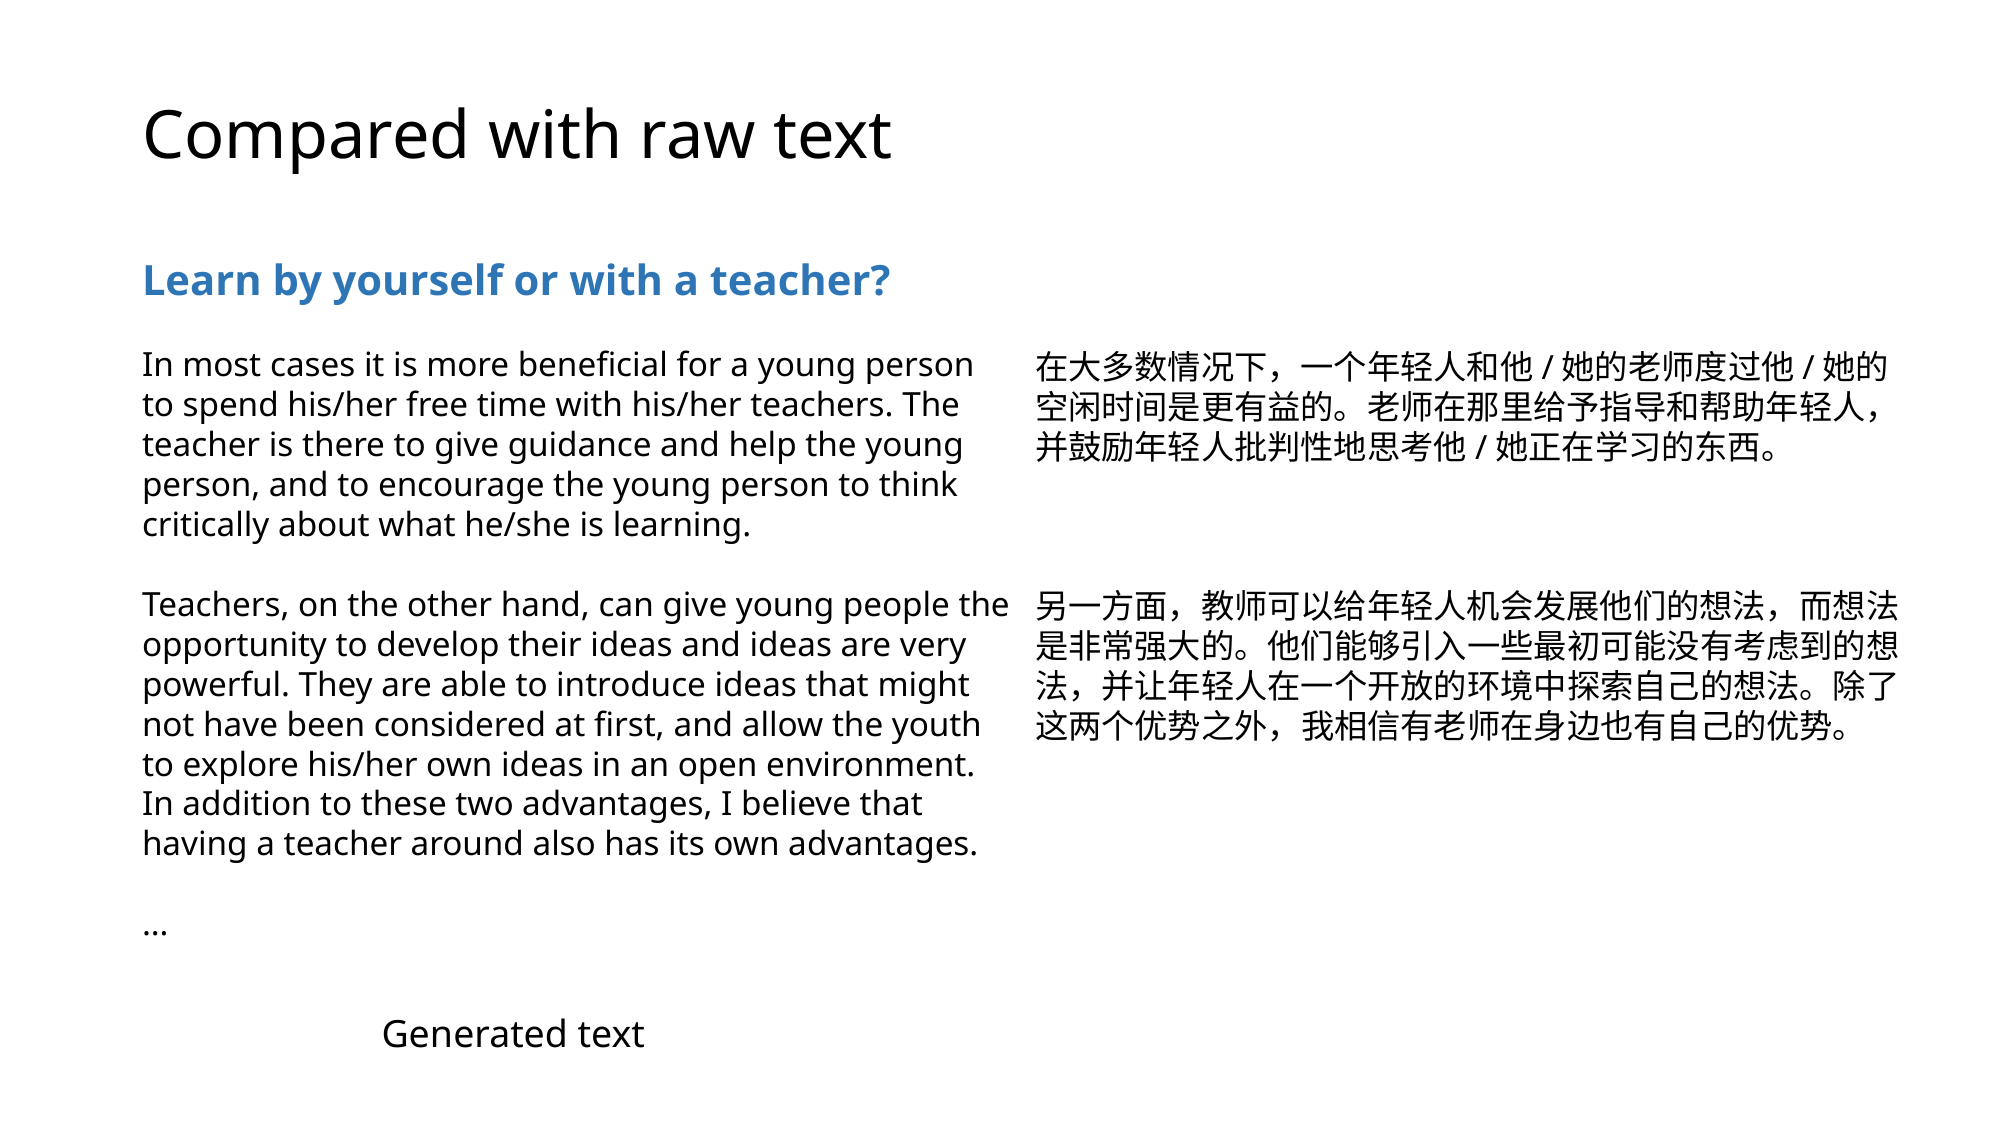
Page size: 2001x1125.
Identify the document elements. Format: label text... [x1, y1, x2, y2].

text_box 在大多数情况下，一个年轻人和他/她的老师度过他/她的空闲时间是更有益的。老师在那里给予指导和帮助年轻人，并鼓励年轻人批判性地思考他/她正在学习的东西。 另一方面，教师可以给年轻人机会发展他们的想法，而想法是非常强大的。他们能够引入一些最初可能没有考虑到的想法，并让年轻人在一个开放的环境中探索自己的想法。除了这两个优势之外，我相信有老师在身边也有自己的优势。 [1020, 338, 1924, 753]
text_box Generated text [171, 1002, 856, 1063]
text_box Learn by yourself or with a teacher? In most cases it is more beneficial for a young person to spend his/her free time with his/her teachers. The teacher is there to give guidance and help the young person, and to encourage the young person to think critically about what he/she is learning. Teachers, on the other hand, can give young people the opportunity to develop their ideas and ideas are very powerful. They are able to introduce ideas that might not have been considered at first, and allow the youth to explore his/her own ideas in an open environment. In addition to these two advantages, I believe that having a teacher around also has its own advantages. … [127, 246, 1031, 950]
title Compared with raw text [127, 28, 1853, 247]
